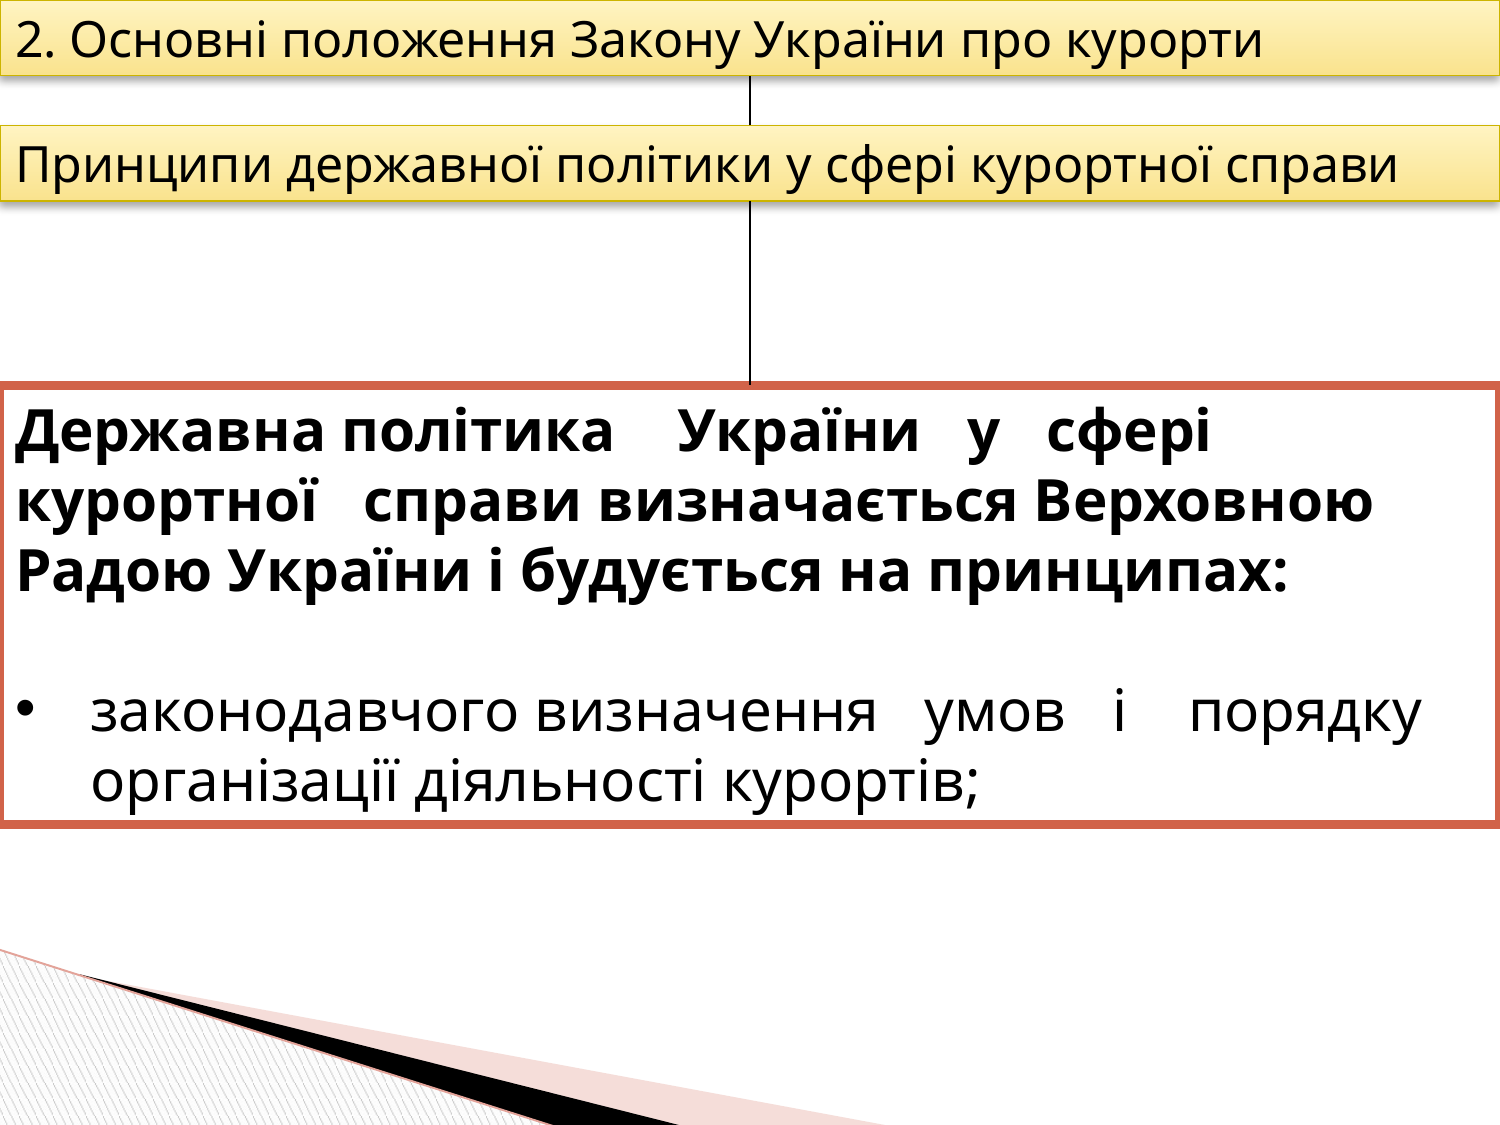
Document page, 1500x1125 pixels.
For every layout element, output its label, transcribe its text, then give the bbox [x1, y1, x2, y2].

text_box Державна політика України у сфері курортної справи визначається Верховною Радою України і будується на принципах: законодавчого визначення умов і порядку організації діяльності курортів; [0, 385, 1500, 825]
text_box Принципи державної політики у сфері курортної справи [0, 125, 1500, 202]
text_box 2. Основні положення Закону України про курорти [0, 0, 1500, 76]
